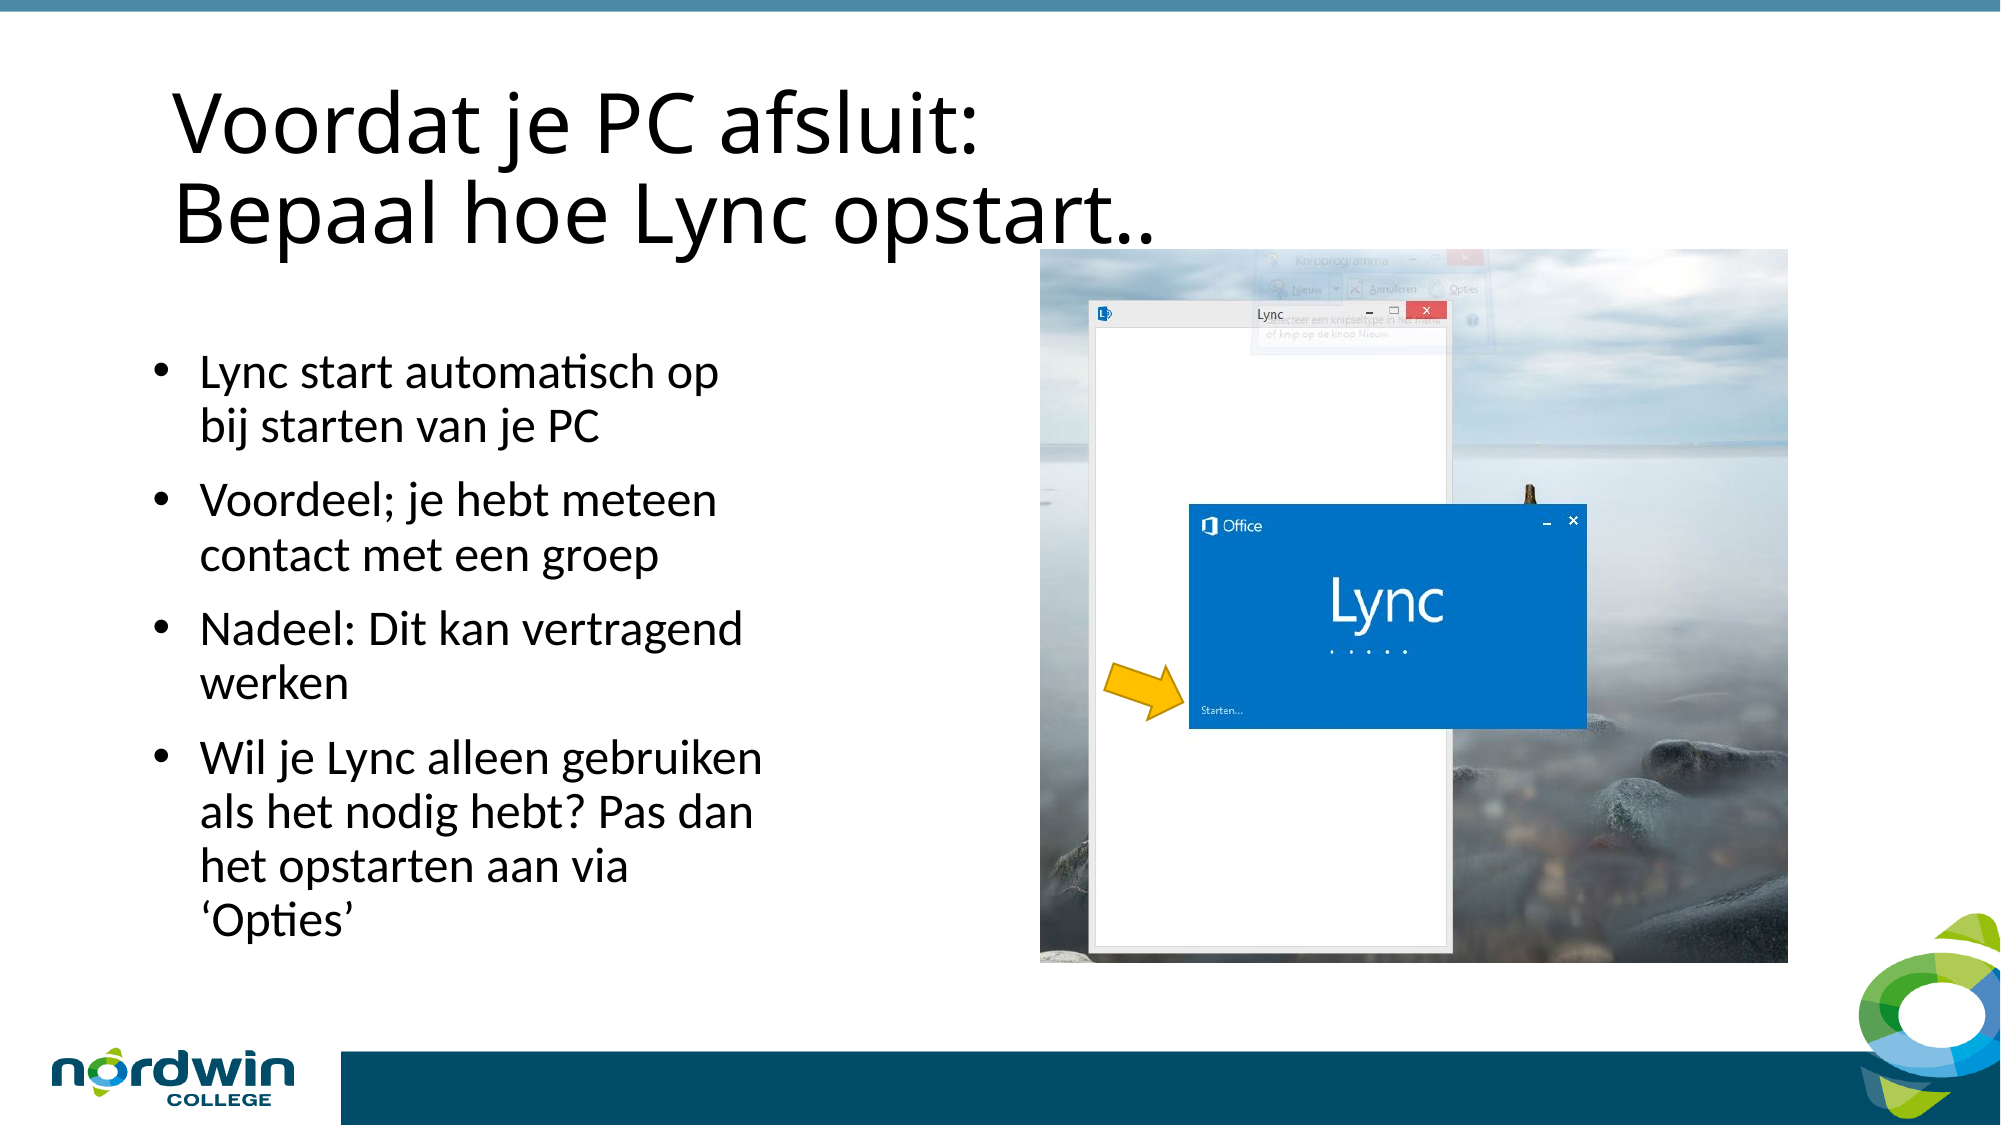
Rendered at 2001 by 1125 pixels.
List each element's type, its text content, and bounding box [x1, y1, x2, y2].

list Lync start automatisch op bij starten van je PC Voordeel; je hebt meteen contact met een groep Nadeel: Dit kan vertragend werken Wil je Lync alleen gebruiken als het nodig hebt? Pas dan het opstarten aan via ‘Opties’ [137, 337, 783, 963]
title Voordat je PC afsluit: Bepaal hoe Lync opstart.. [157, 88, 1479, 269]
picture [0, 0, 2001, 1125]
picture [1862, 1068, 1948, 1118]
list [1040, 249, 1788, 963]
